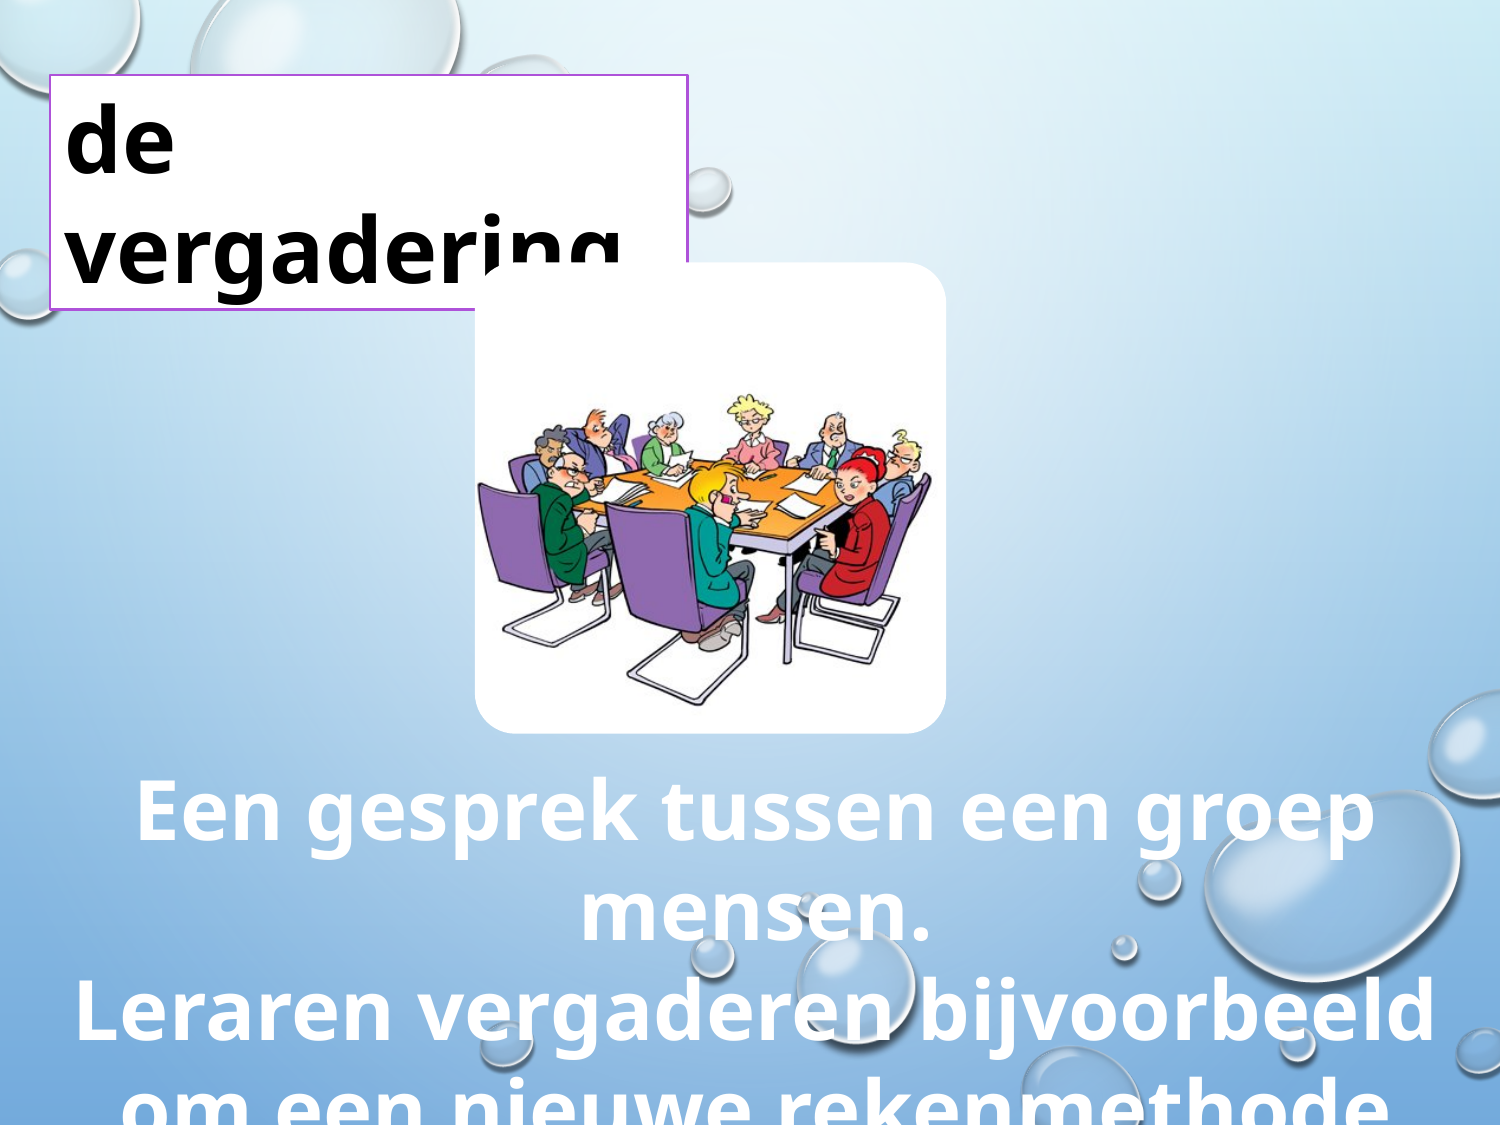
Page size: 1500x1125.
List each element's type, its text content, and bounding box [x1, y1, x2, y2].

picture [0, 0, 1500, 1125]
text_box Een gesprek tussen een groep mensen. Leraren vergaderen bijvoorbeeld om een nieuwe rekenmethode uit te kiezen. [43, 750, 1469, 1125]
text_box de vergadering [49, 74, 689, 311]
